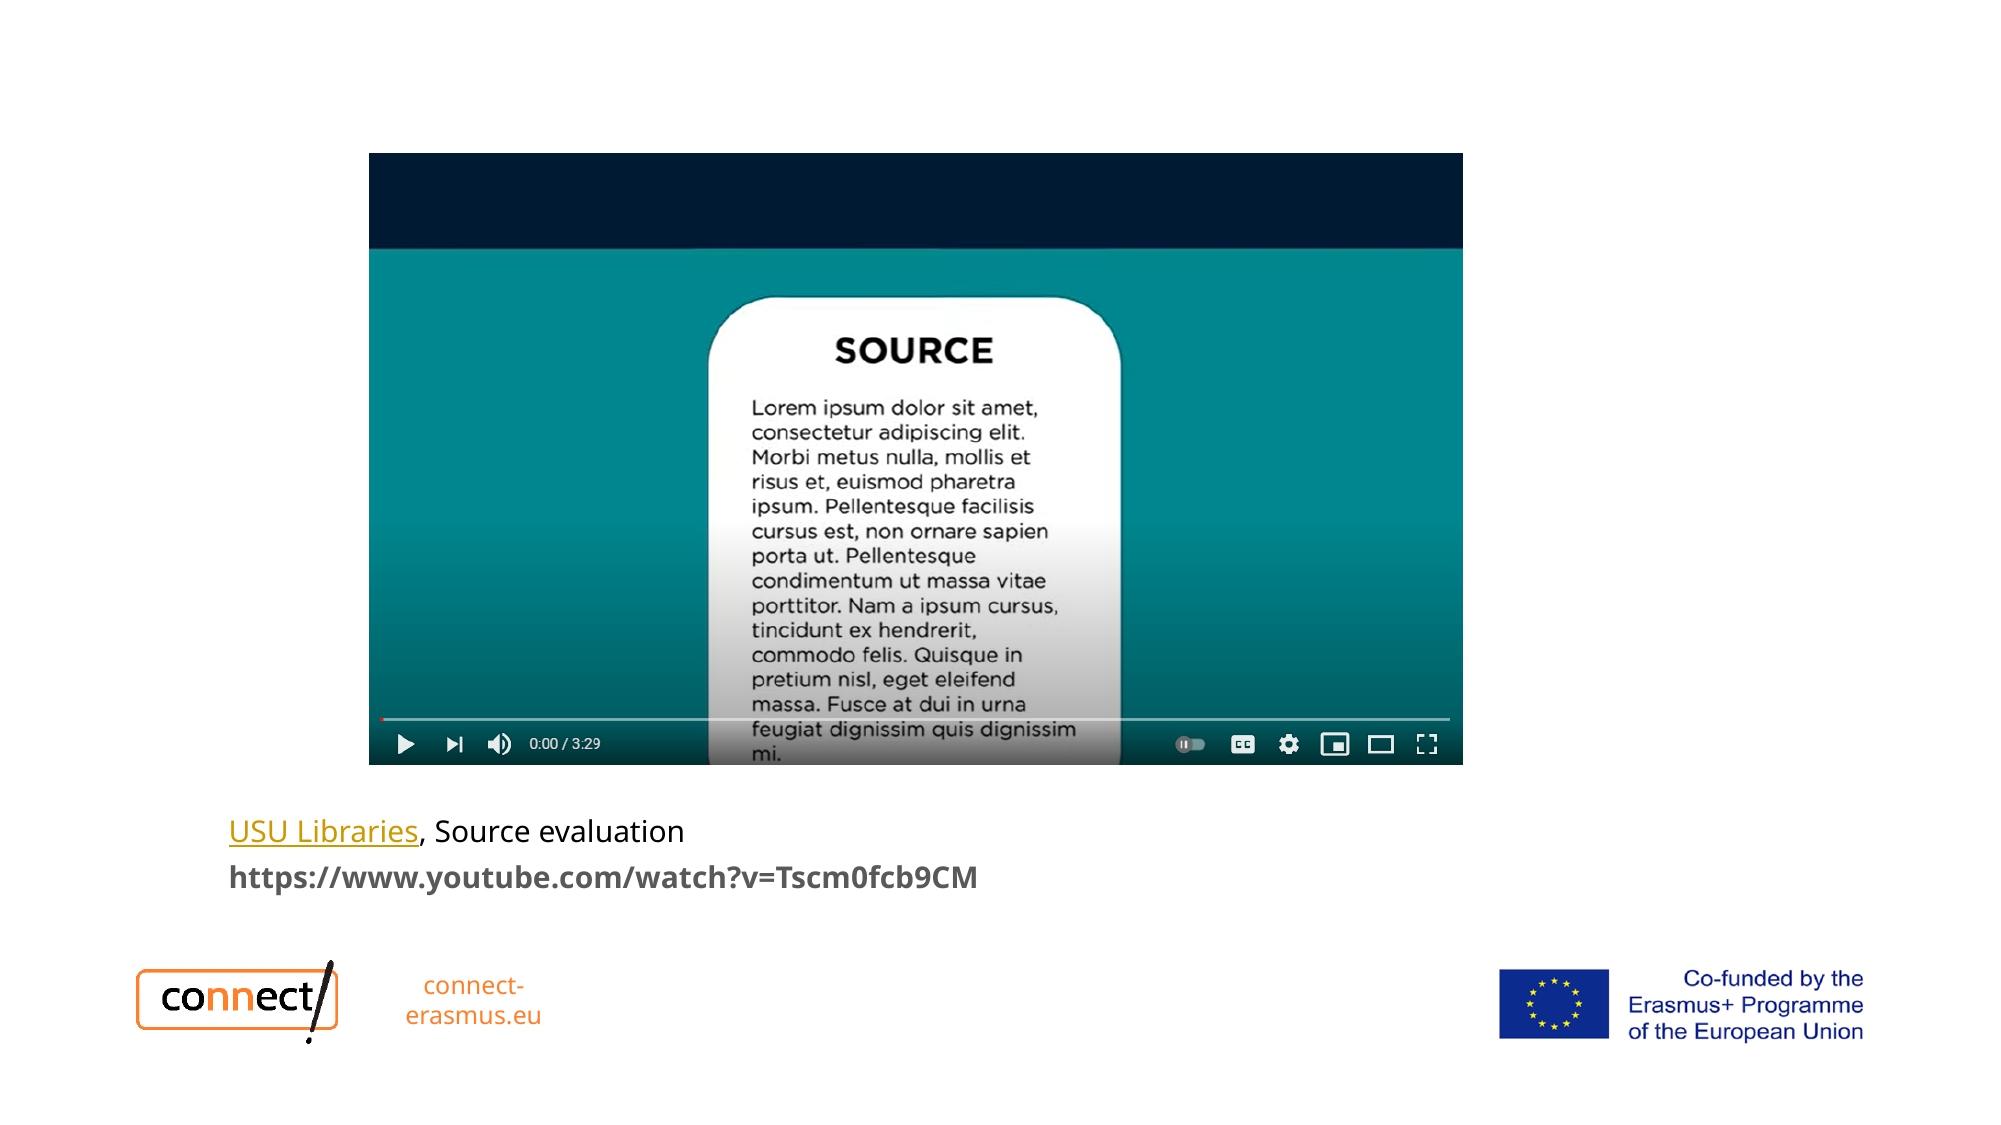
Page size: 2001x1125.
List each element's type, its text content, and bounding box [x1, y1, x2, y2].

picture [1498, 968, 1863, 1044]
picture [136, 960, 338, 1044]
footer connect-erasmus.eu [341, 976, 607, 1022]
picture [369, 153, 1463, 765]
list USU Libraries, Source evaluation https://www.youtube.com/watch?v=Tscm0fcb9CM [213, 805, 1939, 904]
